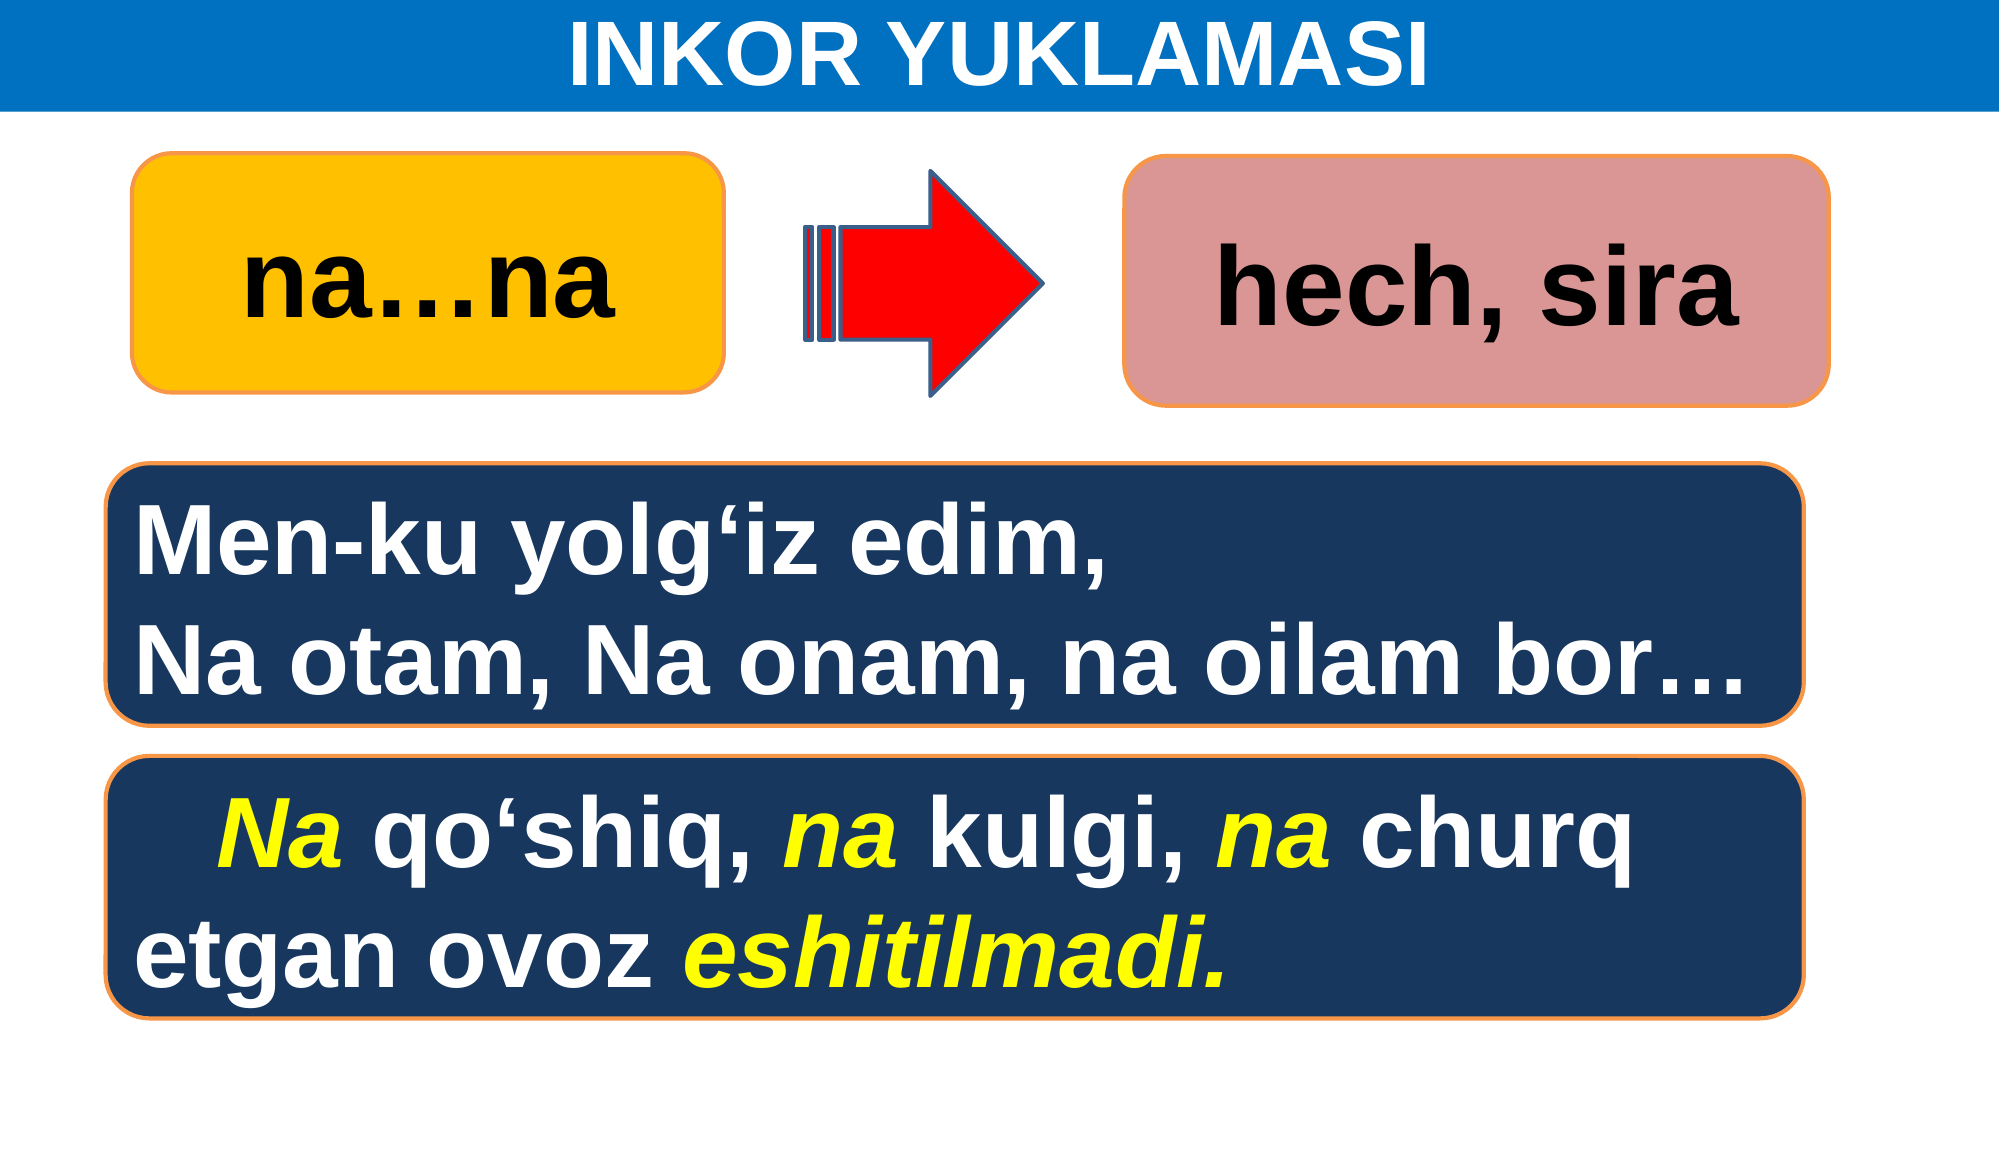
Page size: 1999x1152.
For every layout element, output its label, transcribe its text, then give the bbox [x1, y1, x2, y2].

text_box Men-ku yolg‘iz edim, Na otam, Na onam, na oilam bor… [103, 461, 1806, 728]
text_box INKOR YUKLAMASI [0, 0, 1999, 112]
text_box [817, 225, 836, 342]
text_box na…na [129, 151, 726, 395]
text_box hech, sira [1122, 153, 1831, 408]
text_box Na qo‘shiq, na kulgi, na churq etgan ovoz eshitilmadi. [103, 753, 1806, 1021]
text_box [838, 168, 1045, 398]
text_box [803, 225, 814, 342]
